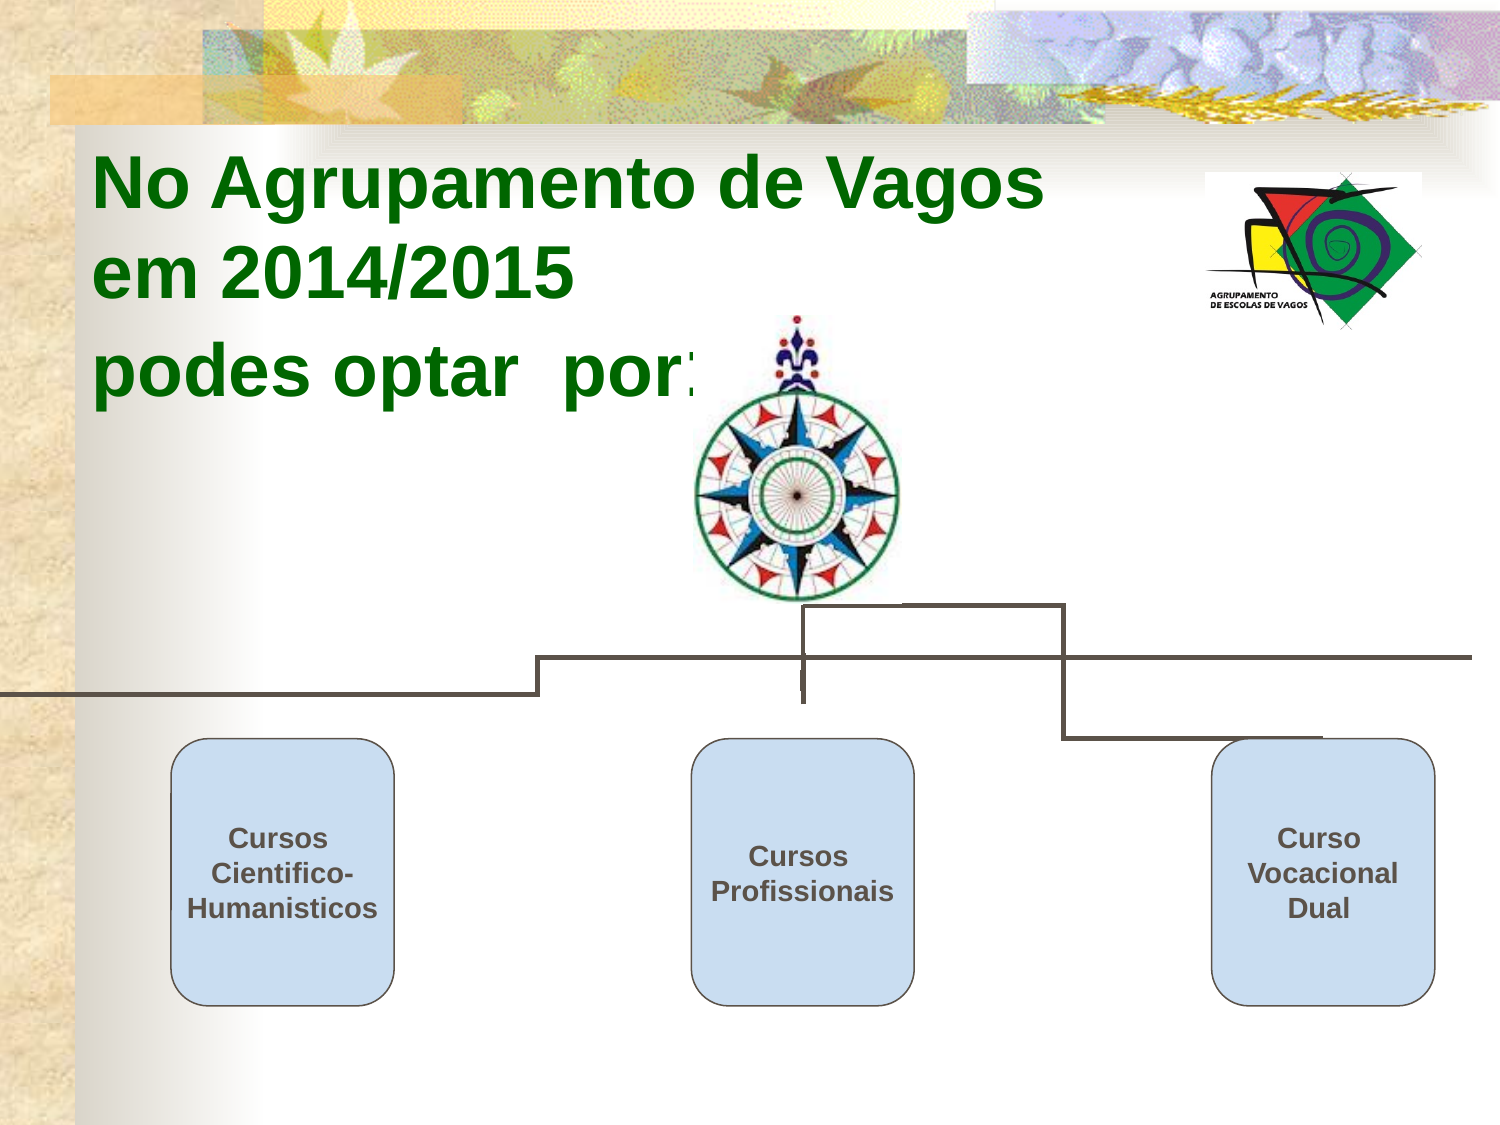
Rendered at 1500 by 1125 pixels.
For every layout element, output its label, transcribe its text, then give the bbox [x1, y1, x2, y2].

picture [0, 0, 1500, 692]
picture [1205, 172, 1422, 330]
picture [693, 315, 902, 604]
title No Agrupamento de Vagos em 2014/2015 podes optar por: [76, 30, 1451, 421]
picture [0, 697, 75, 1125]
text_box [170, 604, 1436, 1007]
